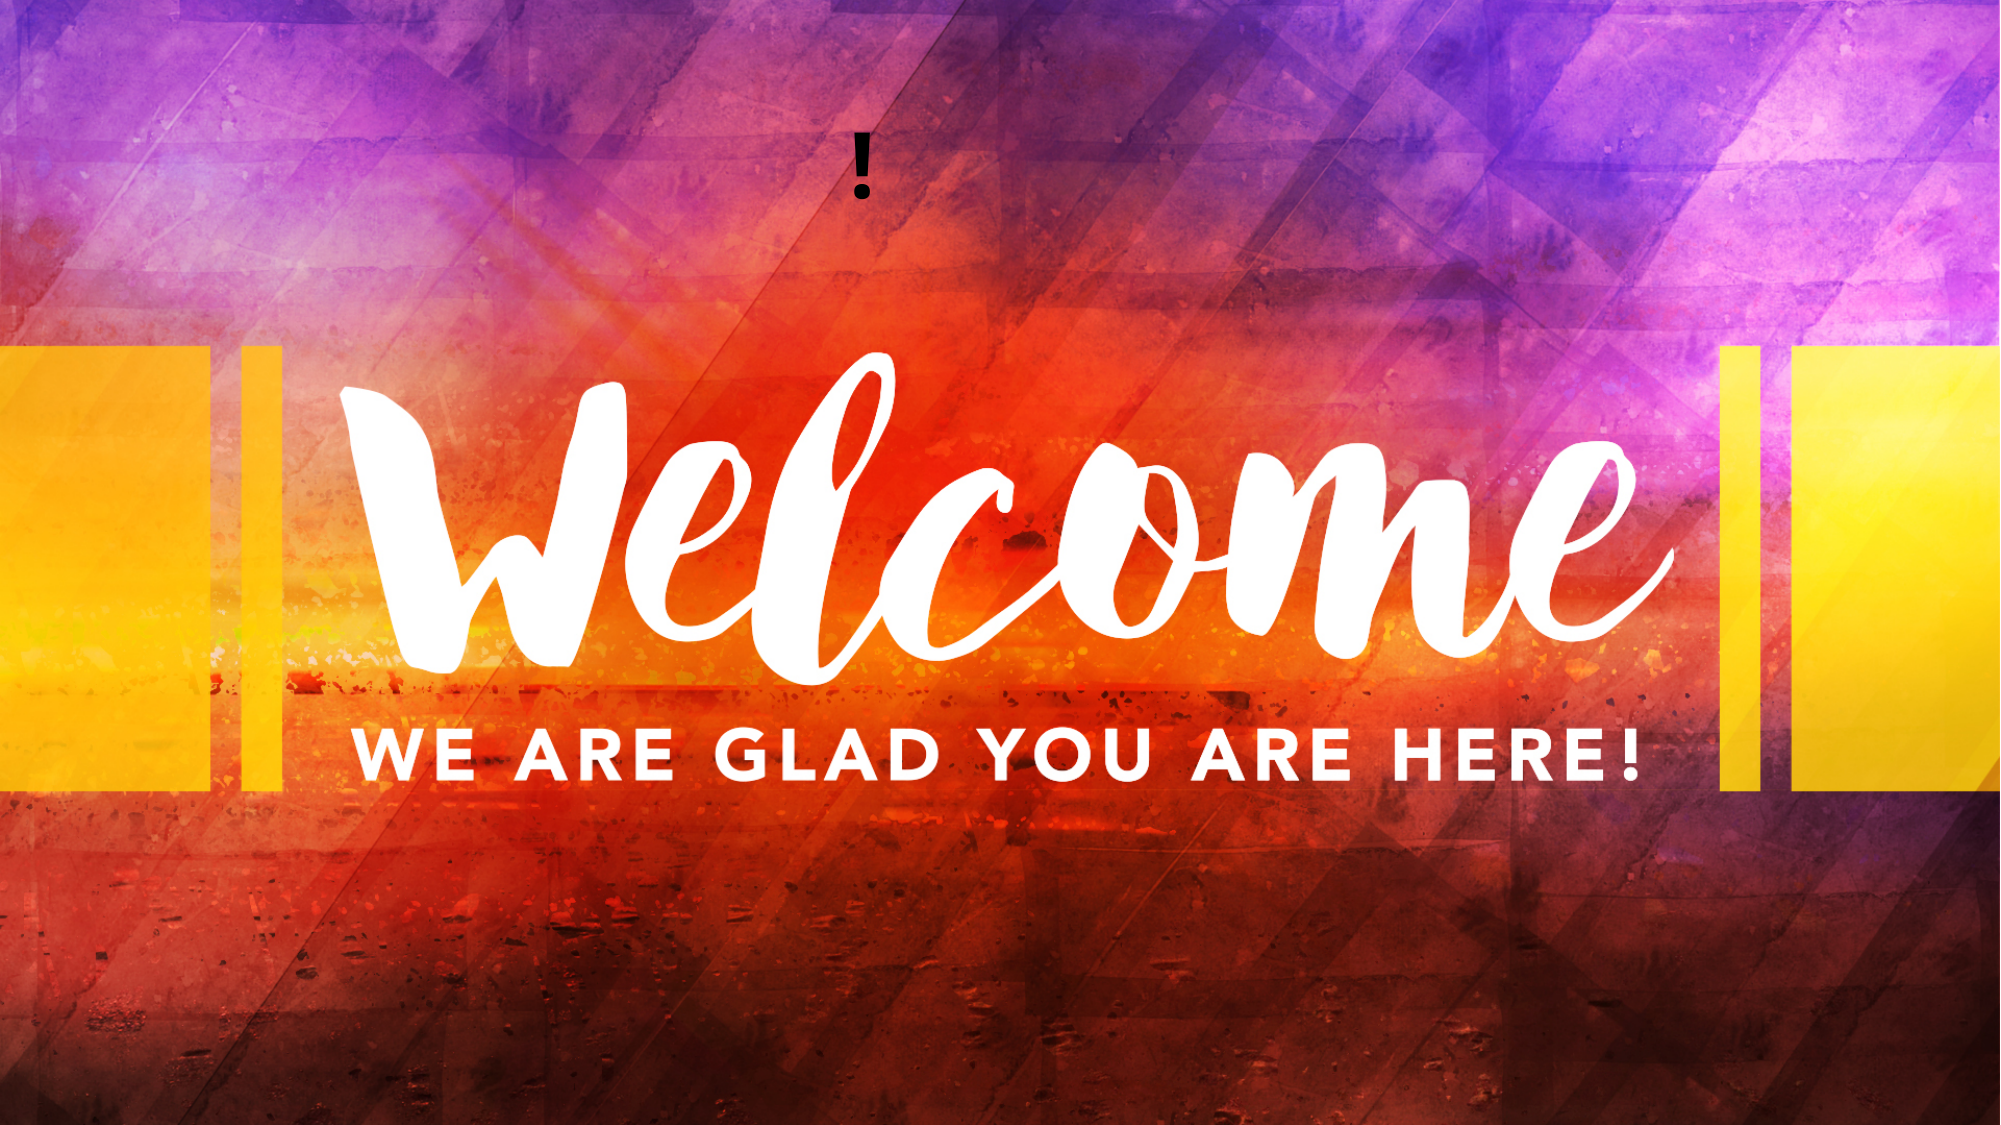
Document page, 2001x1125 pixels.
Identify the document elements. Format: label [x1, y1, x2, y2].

list [0, 0, 2000, 1125]
